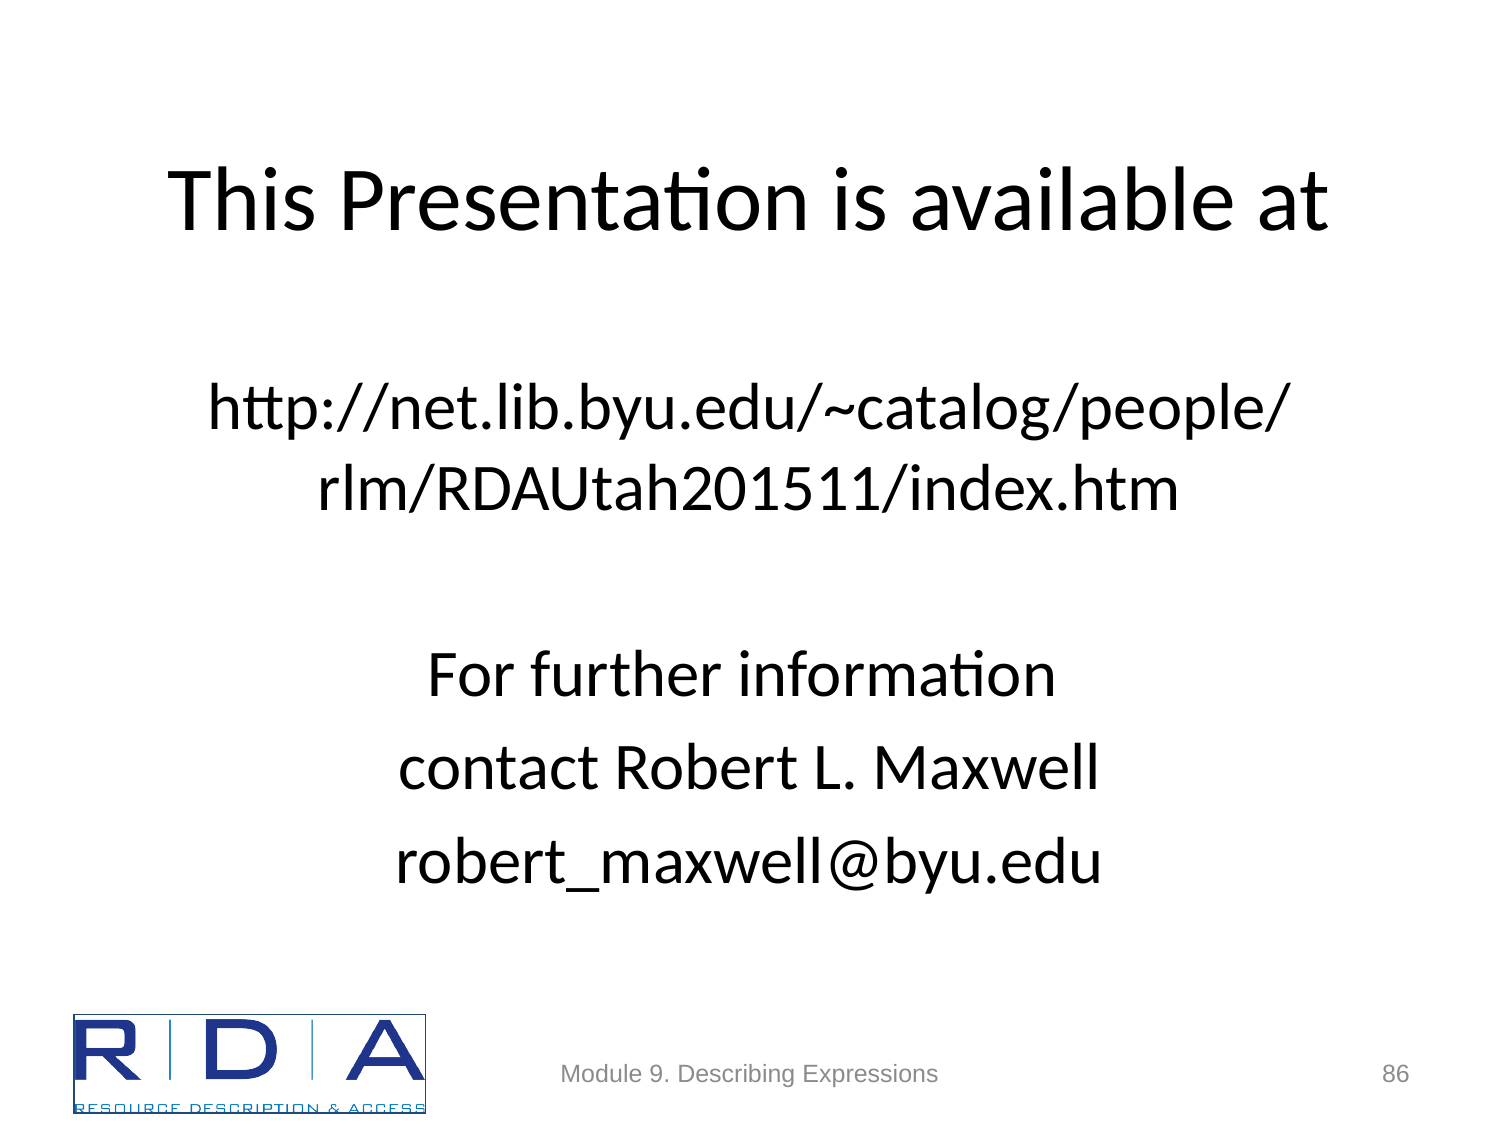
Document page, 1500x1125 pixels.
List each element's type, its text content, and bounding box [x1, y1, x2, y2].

title This Presentation is available at [75, 45, 1425, 233]
slide_number 86 [1074, 1042, 1425, 1103]
list http://net.lib.byu.edu/~catalog/people/rlm/RDAUtah201511/index.htm For further information contact Robert L. Maxwell robert_maxwell@byu.edu [125, 262, 1375, 1000]
picture [75, 1015, 425, 1112]
footer Module 9. Describing Expressions [512, 1042, 988, 1103]
